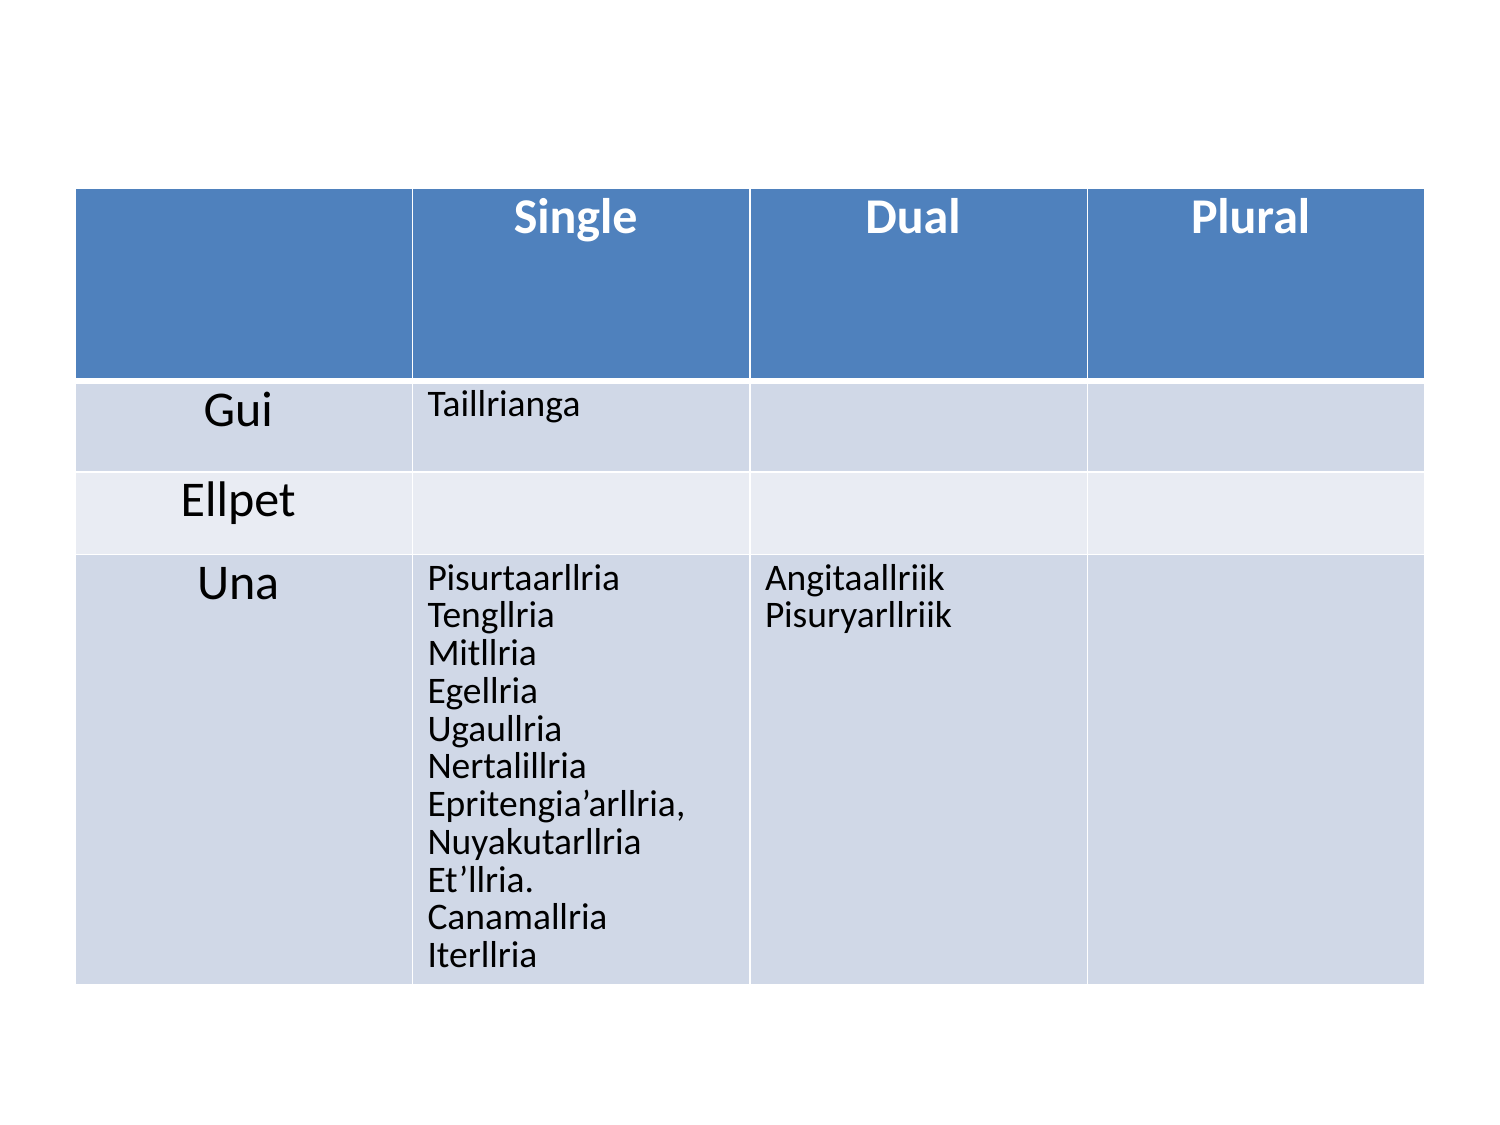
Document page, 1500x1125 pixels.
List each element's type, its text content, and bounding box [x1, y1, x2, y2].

table_cell Ellpet [76, 473, 412, 554]
table_cell [413, 473, 749, 554]
table_cell [1088, 473, 1424, 554]
table_cell [751, 473, 1087, 554]
table_header Plural [1088, 189, 1424, 378]
table_cell [1088, 384, 1424, 471]
table_cell Una [76, 555, 412, 984]
table_header Single [413, 189, 749, 378]
table_cell [751, 384, 1087, 471]
table_cell Gui [76, 384, 412, 471]
table_cell Pisurtaarllria Tengllria Mitllria Egellria Ugaullria Nertalillria Epritengia’arllria, Nuyakutarllria Et’llria. Canamallria Iterllria [413, 555, 749, 984]
table_cell Taillrianga [413, 384, 749, 471]
table_cell Angitaallriik Pisuryarllriik [751, 555, 1087, 984]
table_header [76, 189, 412, 378]
table_header Dual [751, 189, 1087, 378]
table_cell [1088, 555, 1424, 984]
